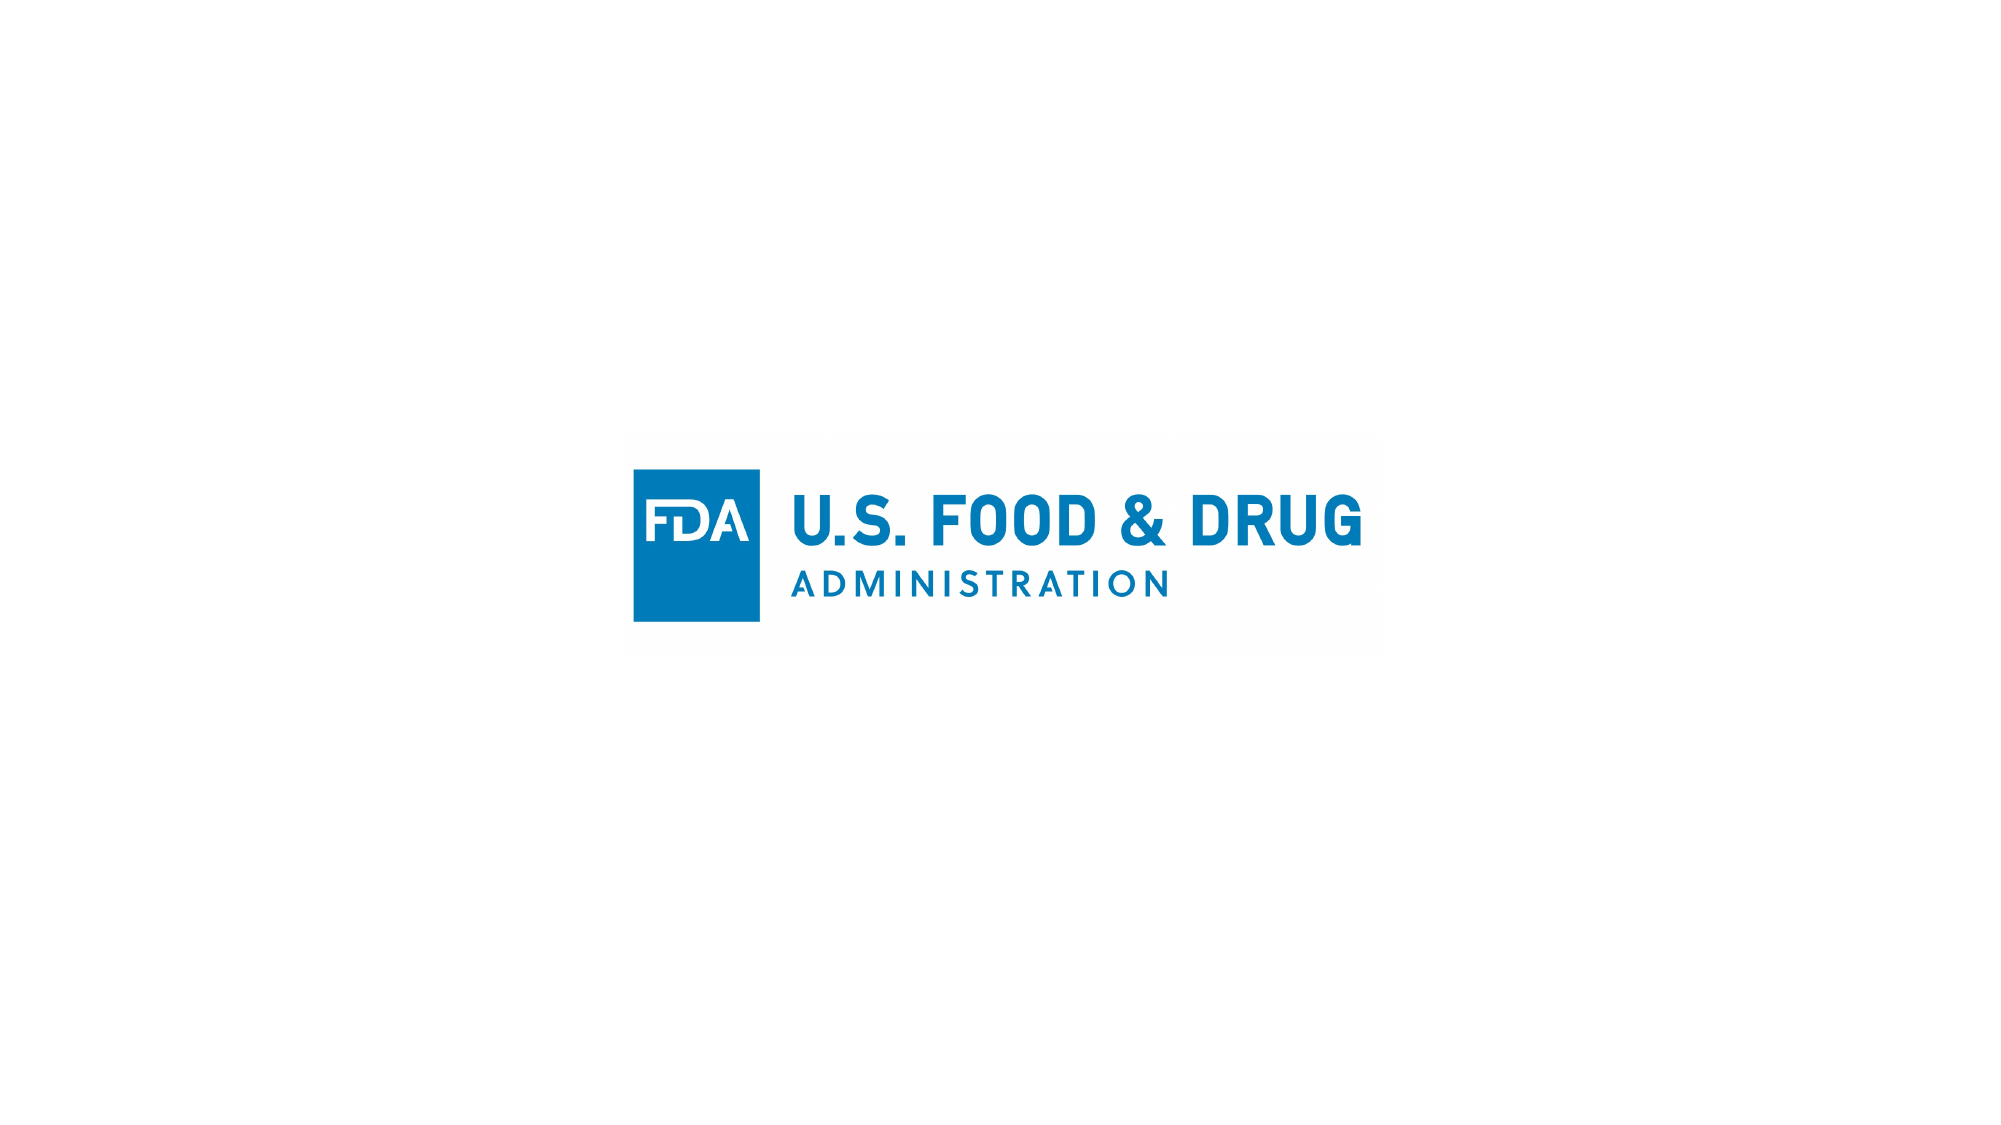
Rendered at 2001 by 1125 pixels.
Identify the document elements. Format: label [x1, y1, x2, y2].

picture [617, 432, 1383, 661]
